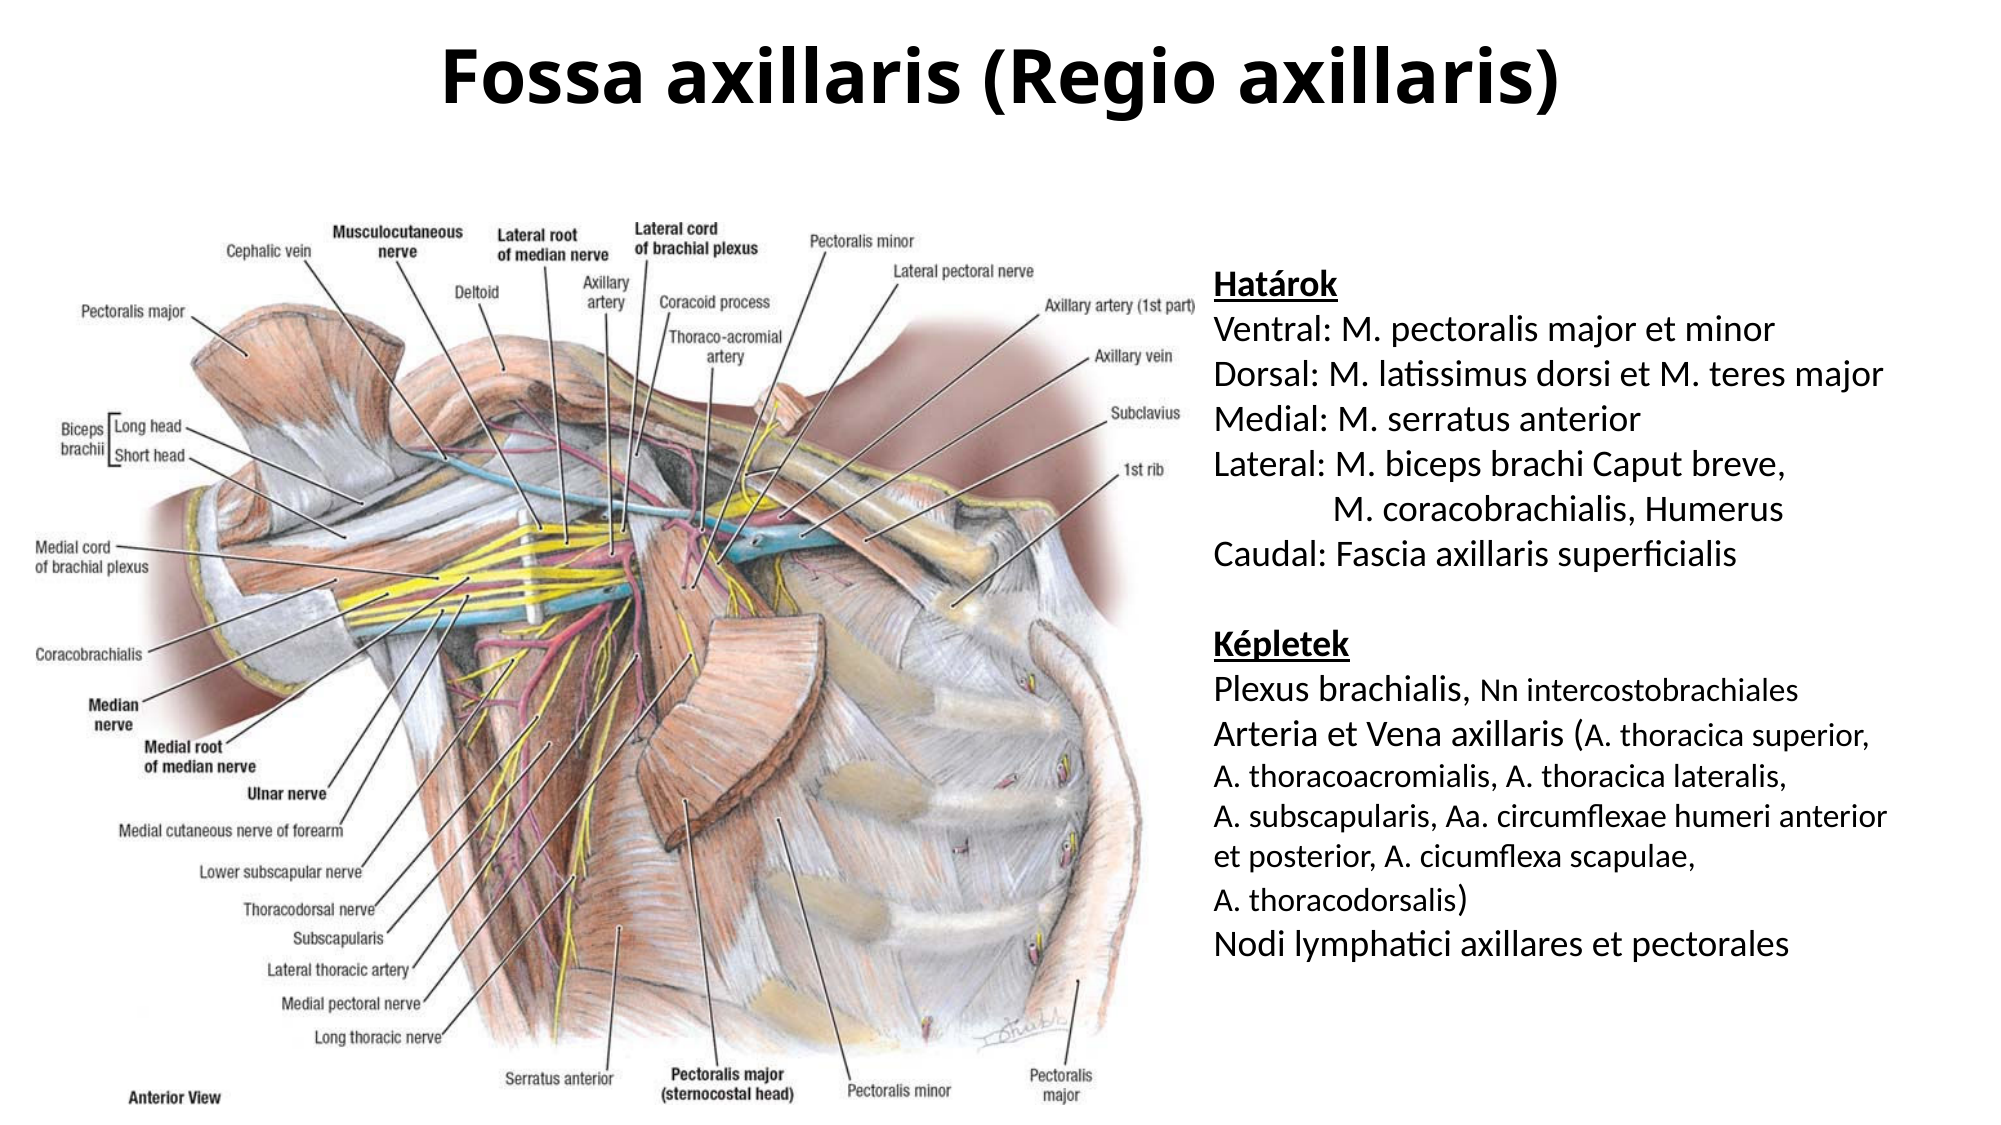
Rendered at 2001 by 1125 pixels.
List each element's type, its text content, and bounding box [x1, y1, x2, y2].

text_box Határok Ventral: M. pectoralis major et minor Dorsal: M. latissimus dorsi et M. teres major Medial: M. serratus anterior Lateral: M. biceps brachi Caput breve, M. coracobrachialis, Humerus Caudal: Fascia axillaris superficialis Képletek Plexus brachialis, Nn intercostobrachiales Arteria et Vena axillaris (A. thoracica superior, A. thoracoacromialis, A. thoracica lateralis, A. subscapularis, Aa. circumflexae humeri anterior et posterior, A. cicumflexa scapulae, A. thoracodorsalis) Nodi lymphatici axillares et pectorales [1198, 251, 1904, 972]
text_box Fossa axillaris (Regio axillaris) [137, 5, 1863, 154]
picture [35, 222, 1195, 1105]
